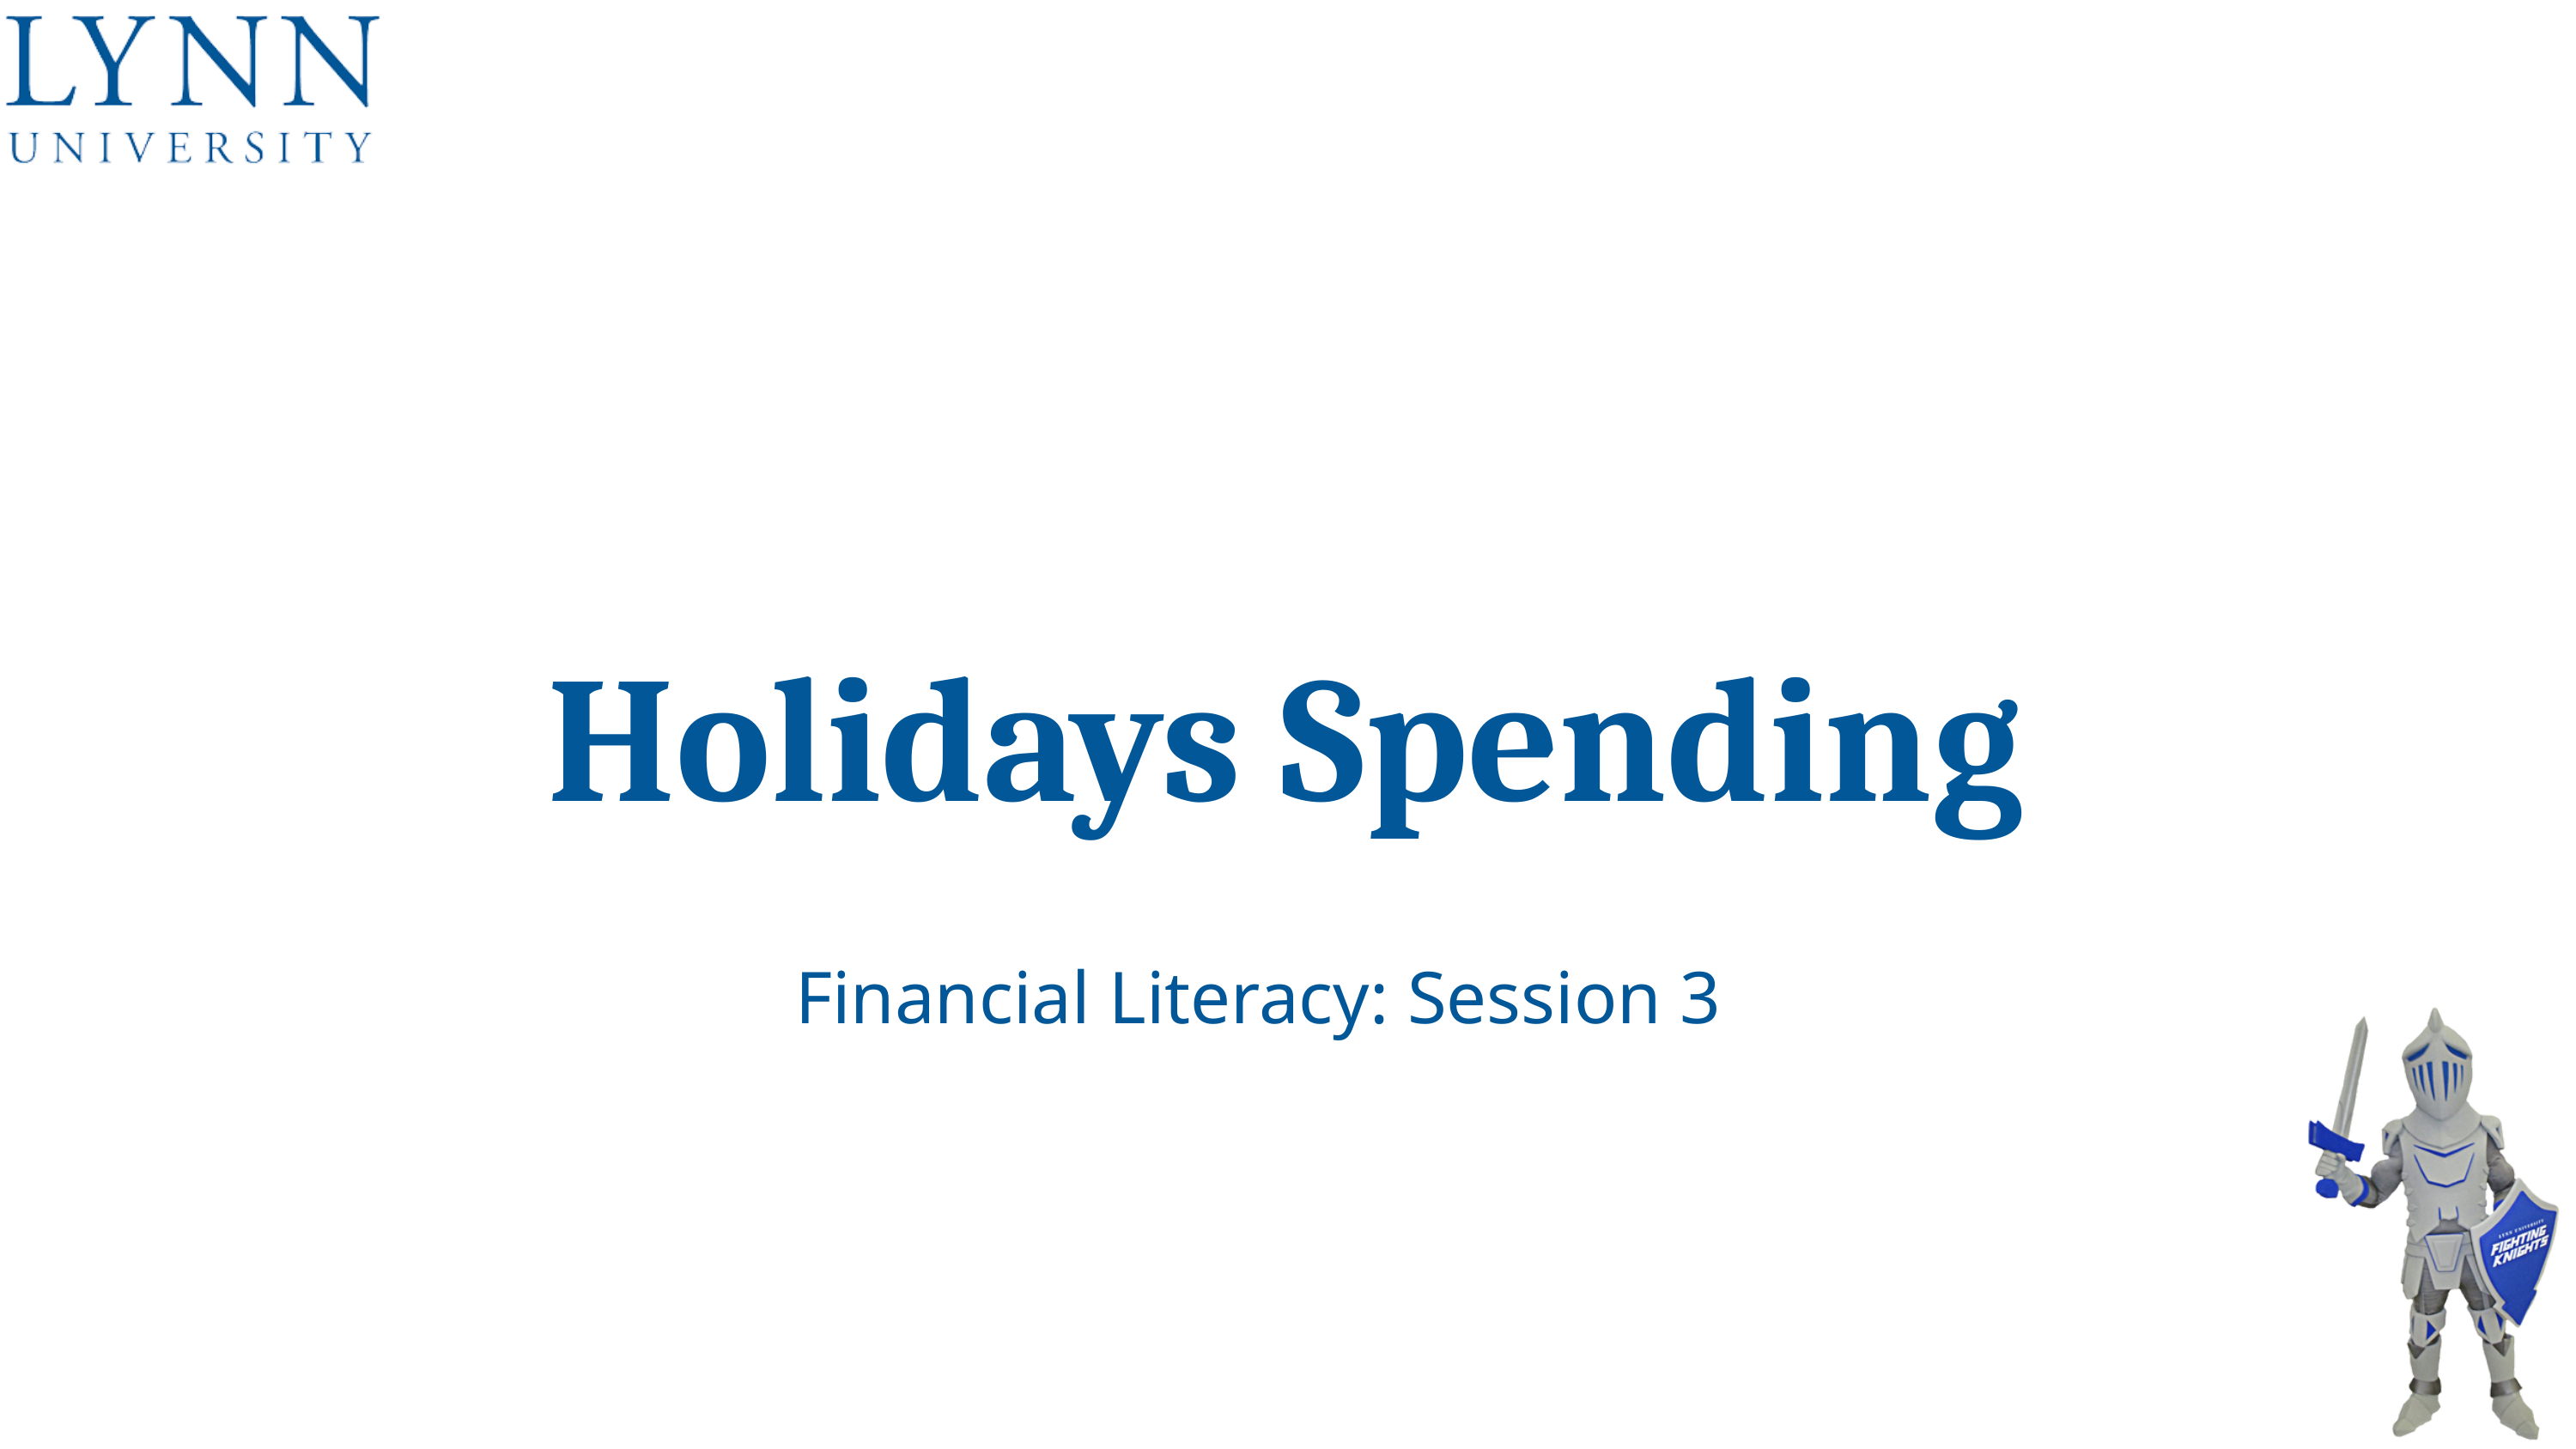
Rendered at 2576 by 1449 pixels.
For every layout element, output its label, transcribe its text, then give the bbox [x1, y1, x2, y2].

picture [2291, 998, 2576, 1448]
text_box Financial Literacy: Session 3 [793, 952, 1783, 1039]
title Holidays Spending [197, 598, 2170, 841]
picture [0, 0, 380, 178]
